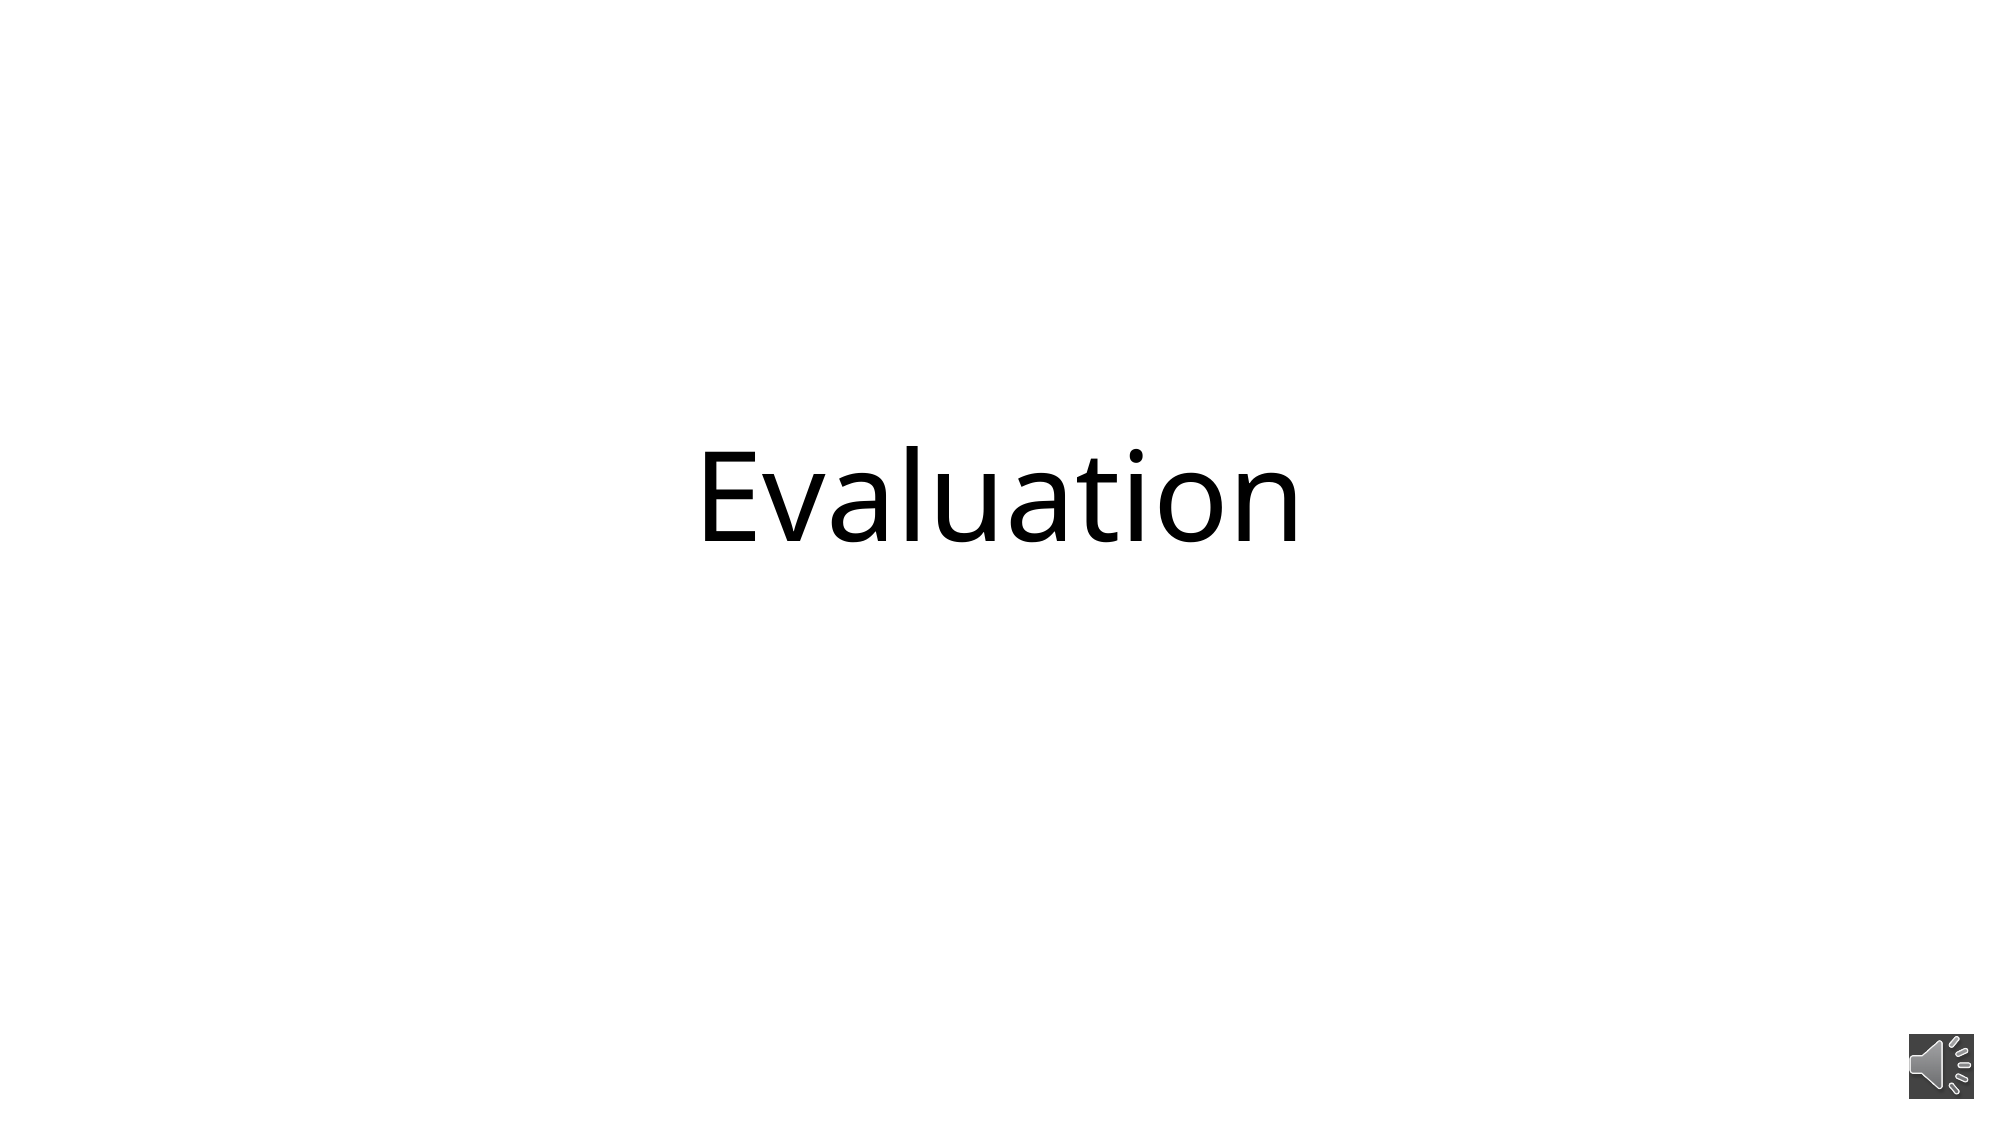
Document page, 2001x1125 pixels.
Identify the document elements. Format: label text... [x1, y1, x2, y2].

picture [1908, 1033, 1975, 1100]
title Evaluation [249, 184, 1750, 576]
